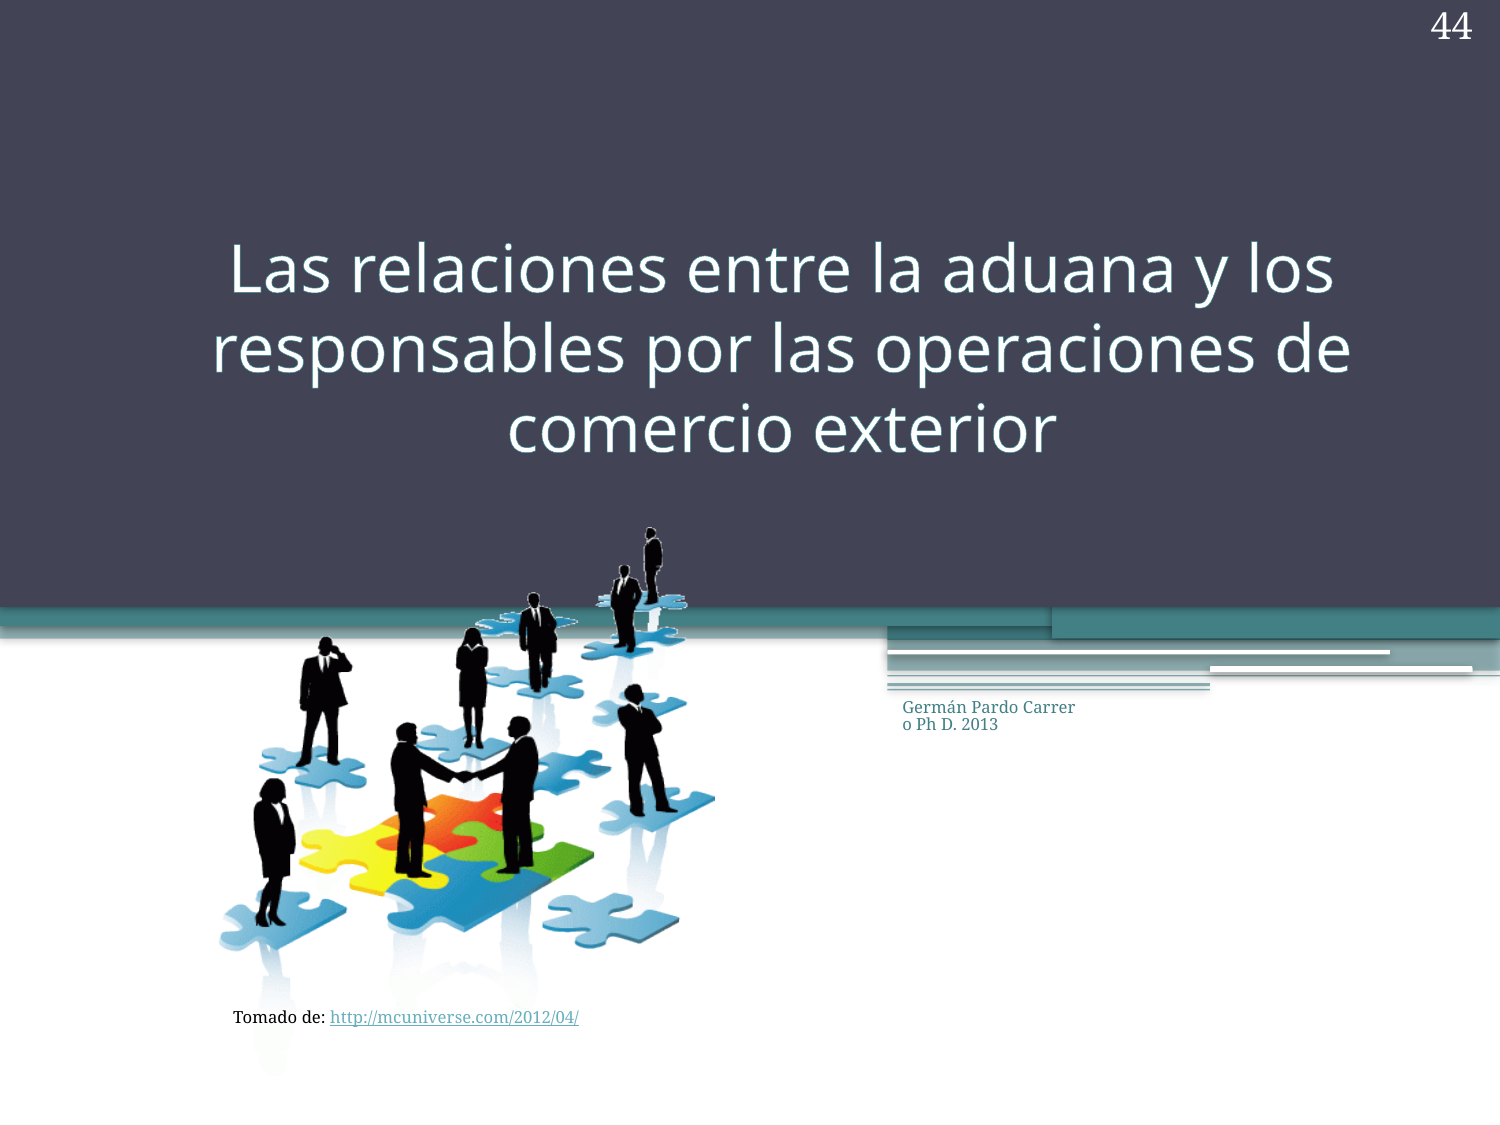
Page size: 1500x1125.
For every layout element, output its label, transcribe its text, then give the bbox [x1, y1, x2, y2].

slide_number 44 [1364, 0, 1488, 61]
footer Germán Pardo Carrero Ph D. 2013 [887, 689, 1100, 765]
picture [218, 526, 715, 1076]
title Las relaciones entre la aduana y los responsables por las operaciones de comercio exterior [88, 231, 1476, 473]
